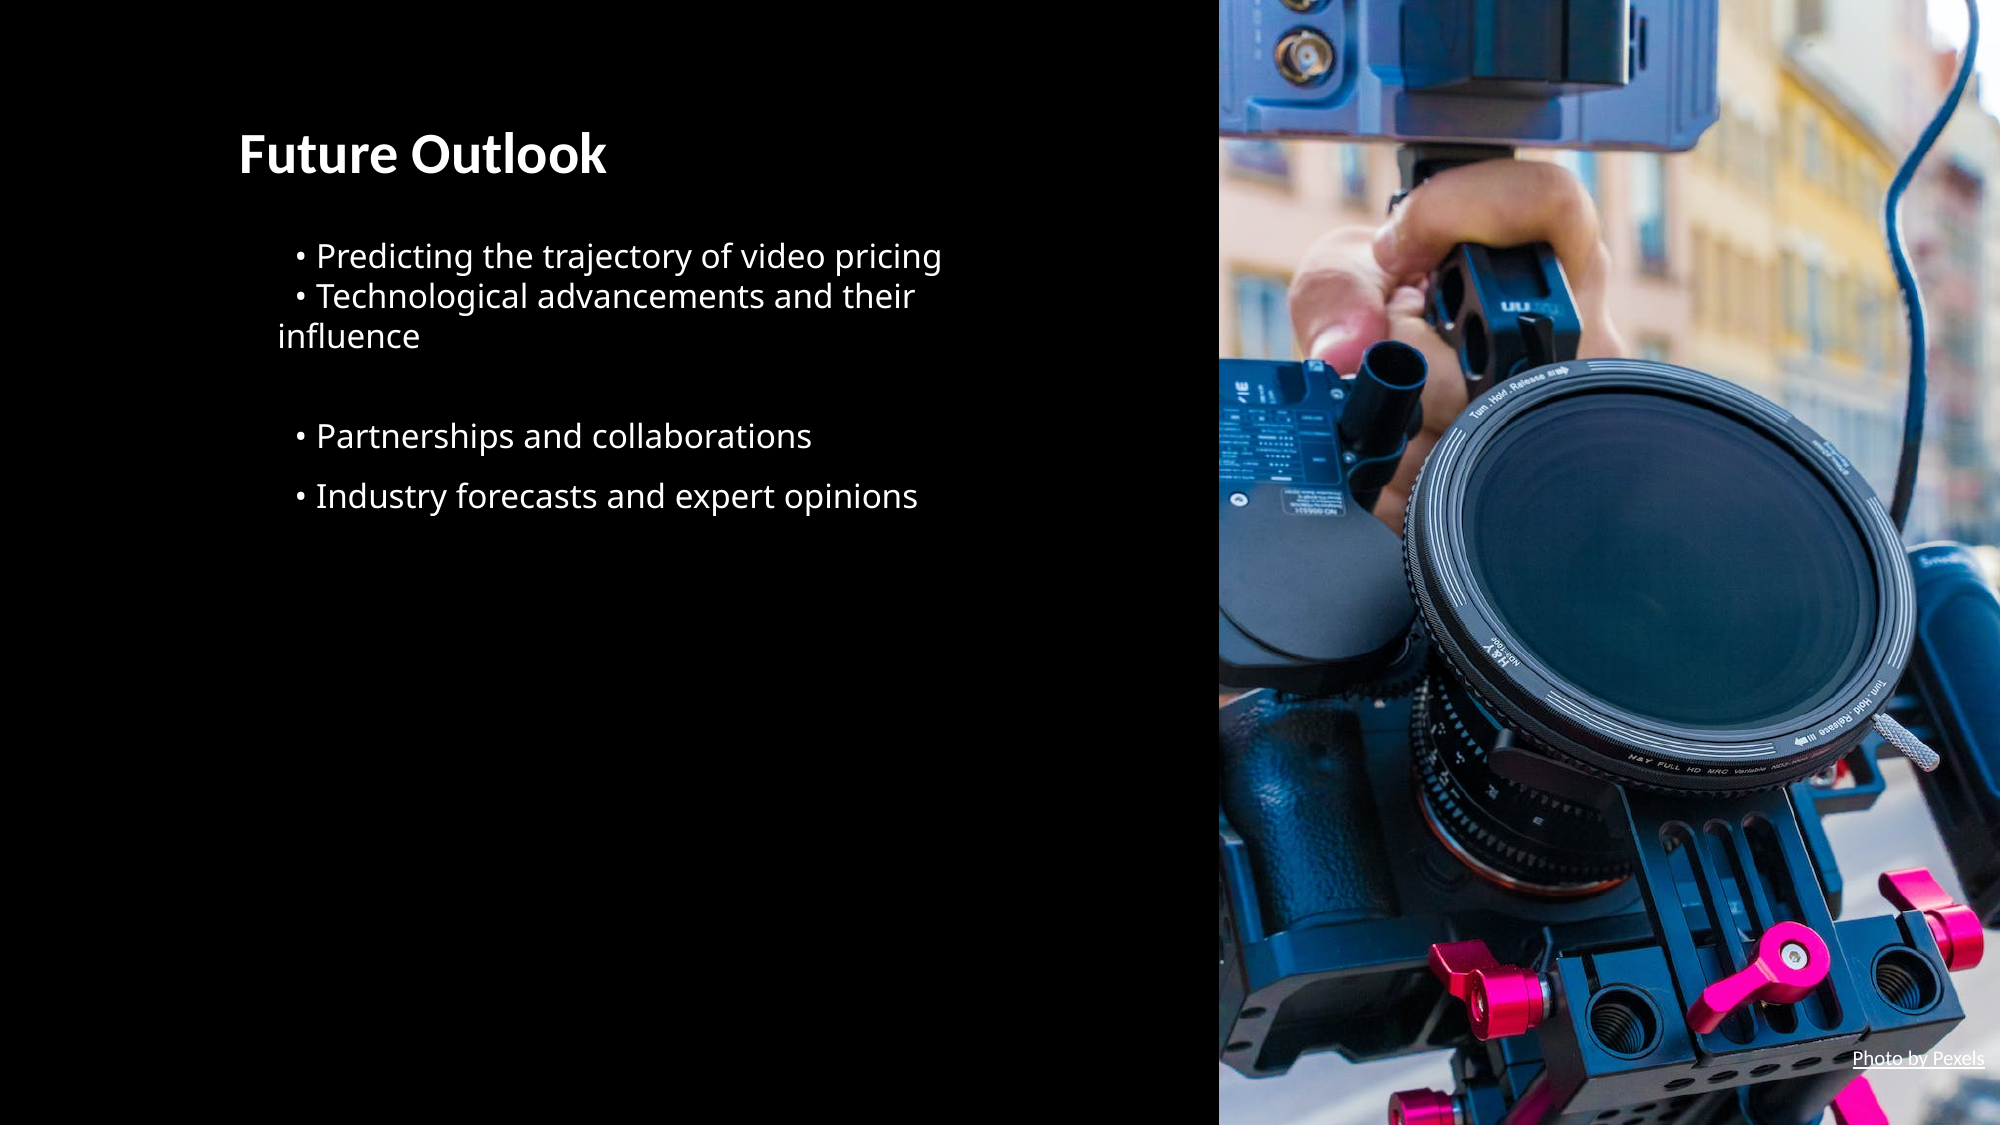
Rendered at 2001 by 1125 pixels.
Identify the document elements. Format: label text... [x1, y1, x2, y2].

text_box • Technological advancements and their influence [262, 277, 1013, 353]
picture [1219, 0, 2000, 1125]
text_box • Partnerships and collaborations [262, 397, 1013, 457]
text_box Future Outlook [225, 112, 1219, 188]
text_box • Predicting the trajectory of video pricing [262, 217, 1013, 277]
text_box • Industry forecasts and expert opinions [262, 457, 1013, 533]
